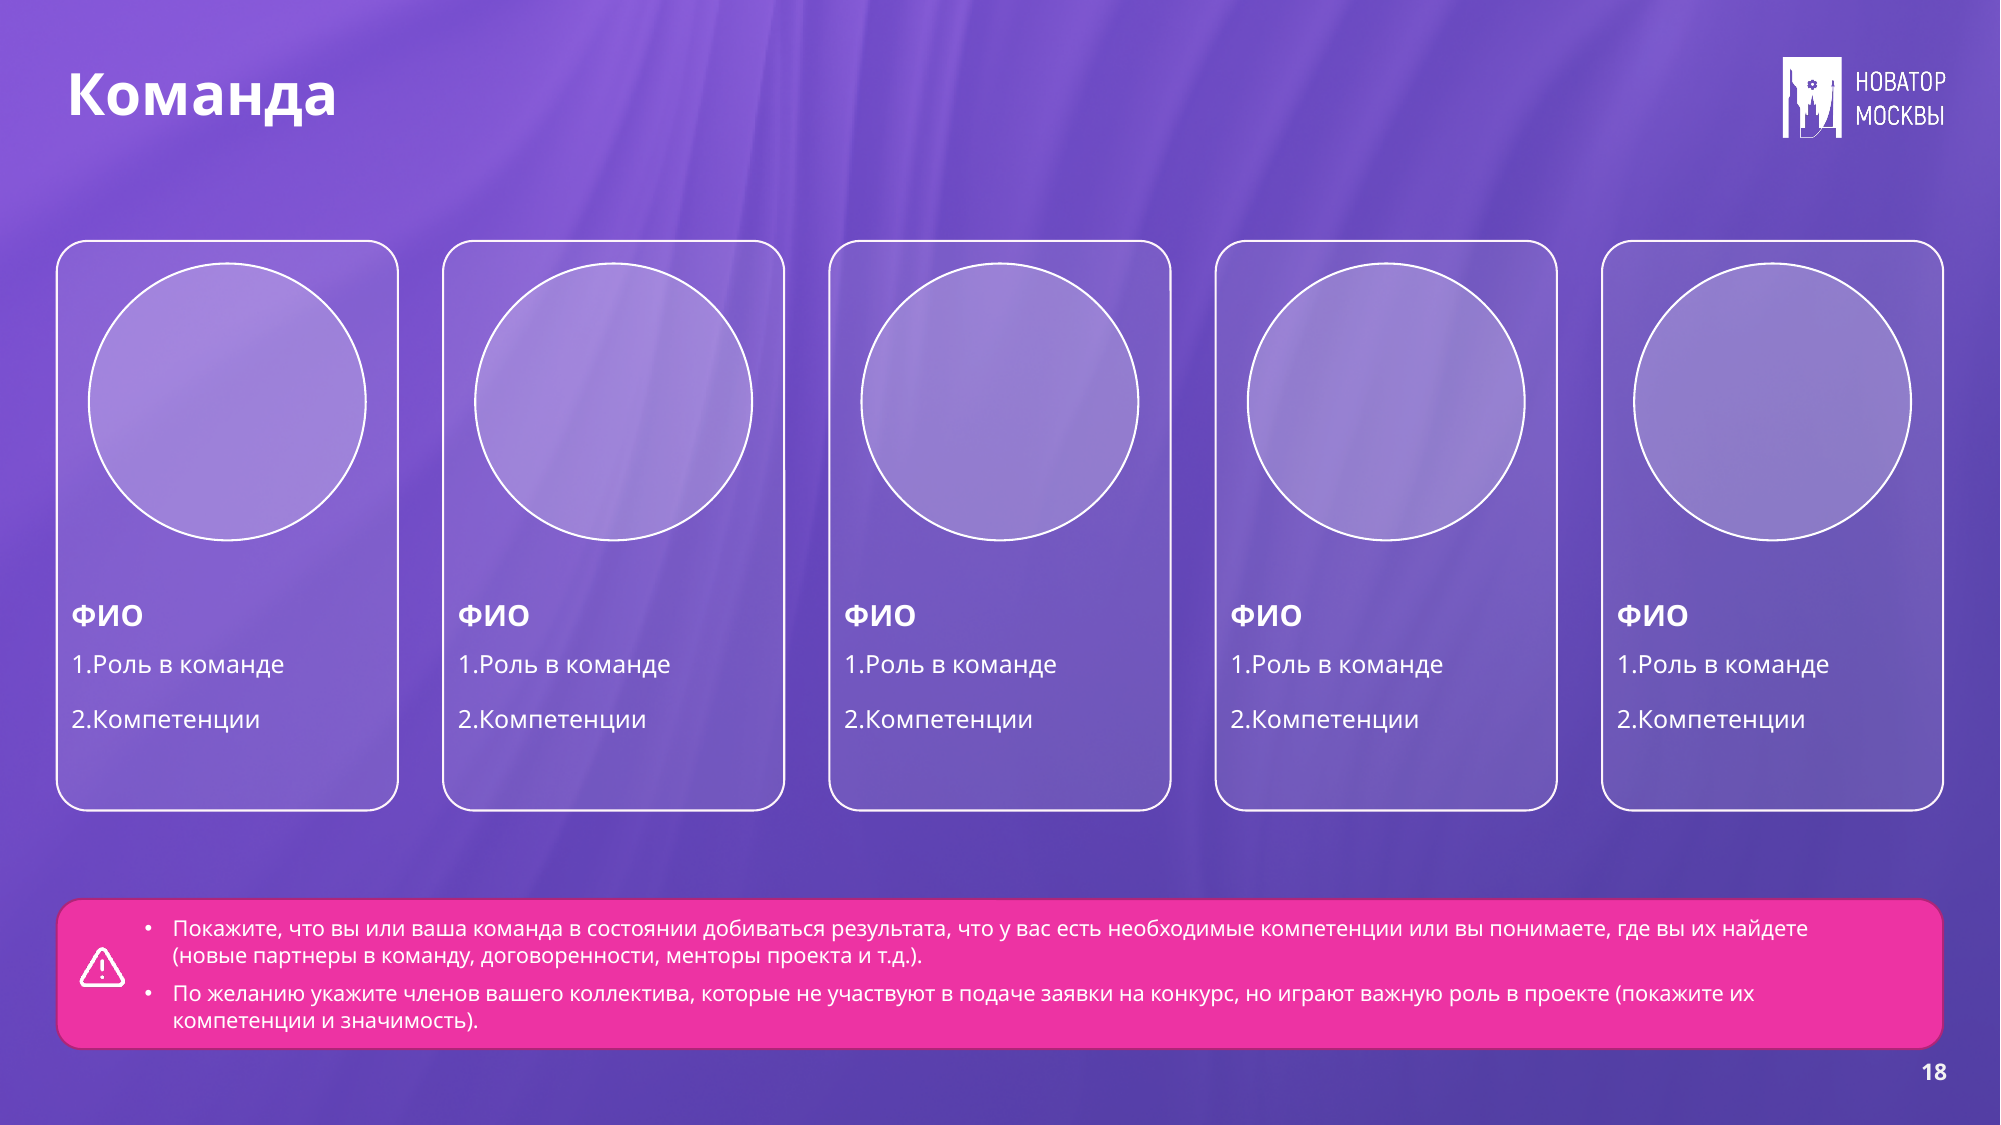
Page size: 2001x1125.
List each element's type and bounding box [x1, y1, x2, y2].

text_box [829, 240, 1171, 811]
text_box [1602, 240, 1944, 811]
text_box [56, 898, 1944, 1050]
picture [0, 0, 2000, 1125]
text_box [443, 240, 785, 811]
text_box [1215, 240, 1557, 811]
text_box [56, 240, 398, 811]
